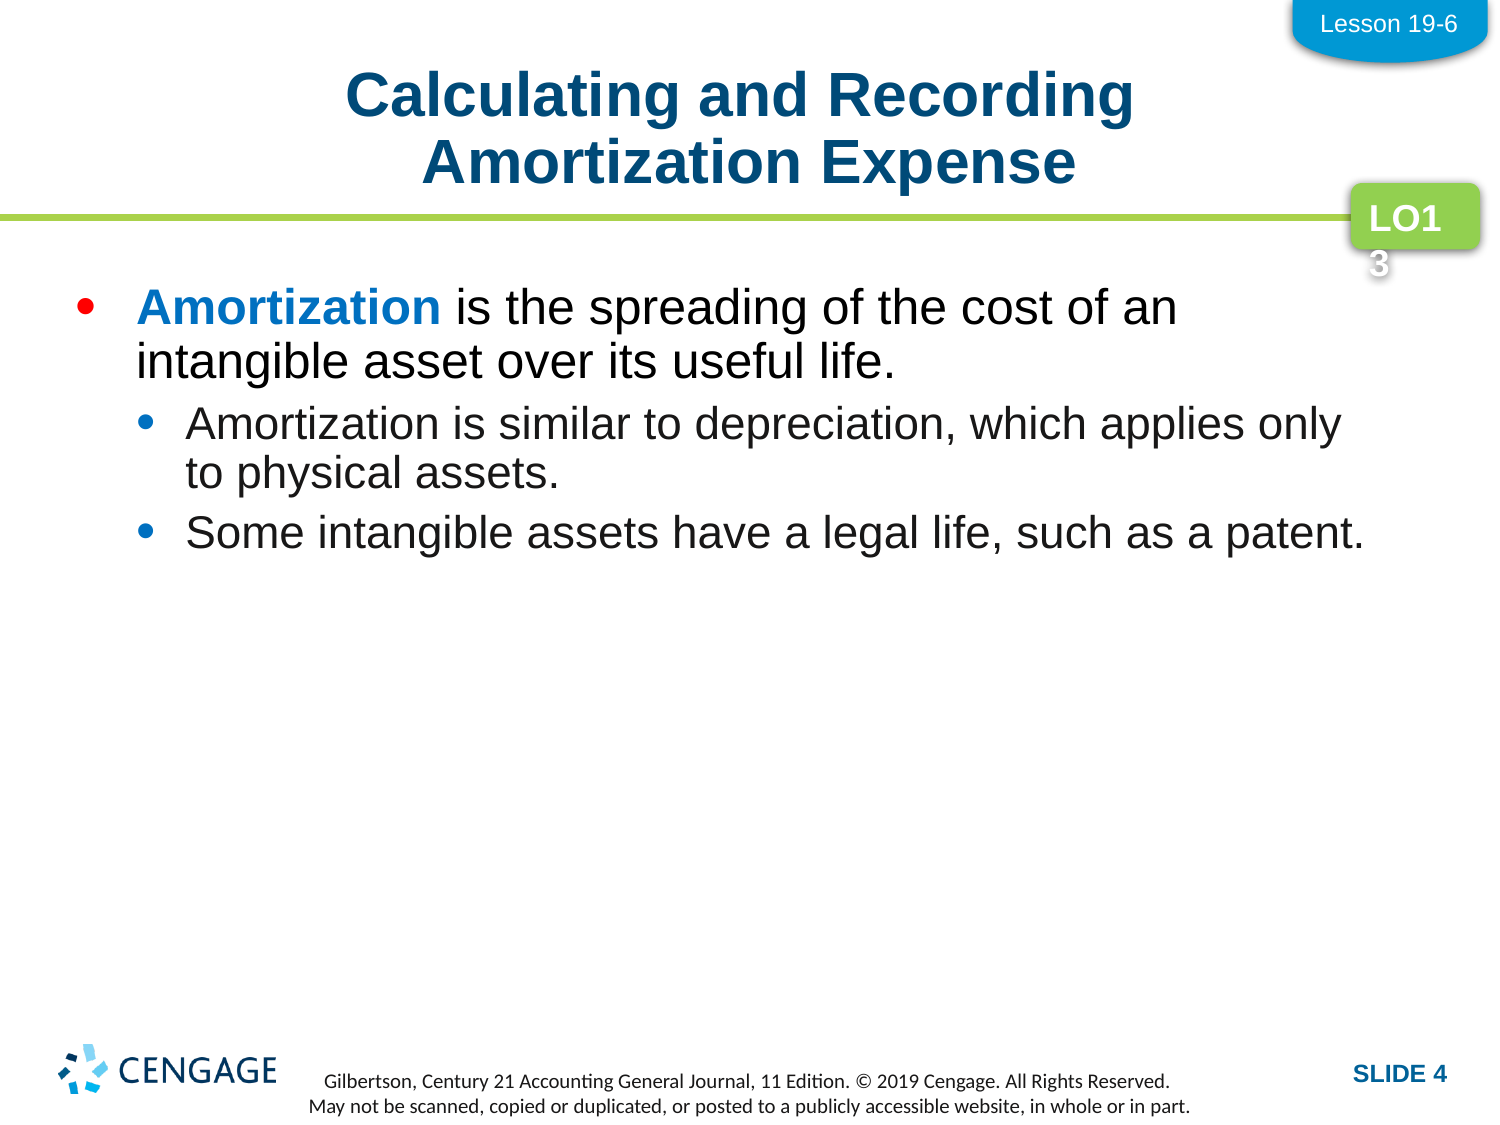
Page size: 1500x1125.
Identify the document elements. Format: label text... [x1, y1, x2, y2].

title Calculating and Recording Amortization Expense [103, 62, 1397, 182]
text_box Lesson 19-6 [1305, 0, 1474, 45]
text_box [1292, 0, 1488, 63]
text_box SLIDE 4 [1162, 1049, 1463, 1095]
picture [58, 1044, 276, 1094]
text_box LO13 [1350, 183, 1481, 250]
list Amortization is the spreading of the cost of an intangible asset over its useful life. Amortization is similar to depreciation, which applies only to physical assets. Some intangible assets have a legal life, such as a patent. [75, 281, 1394, 625]
